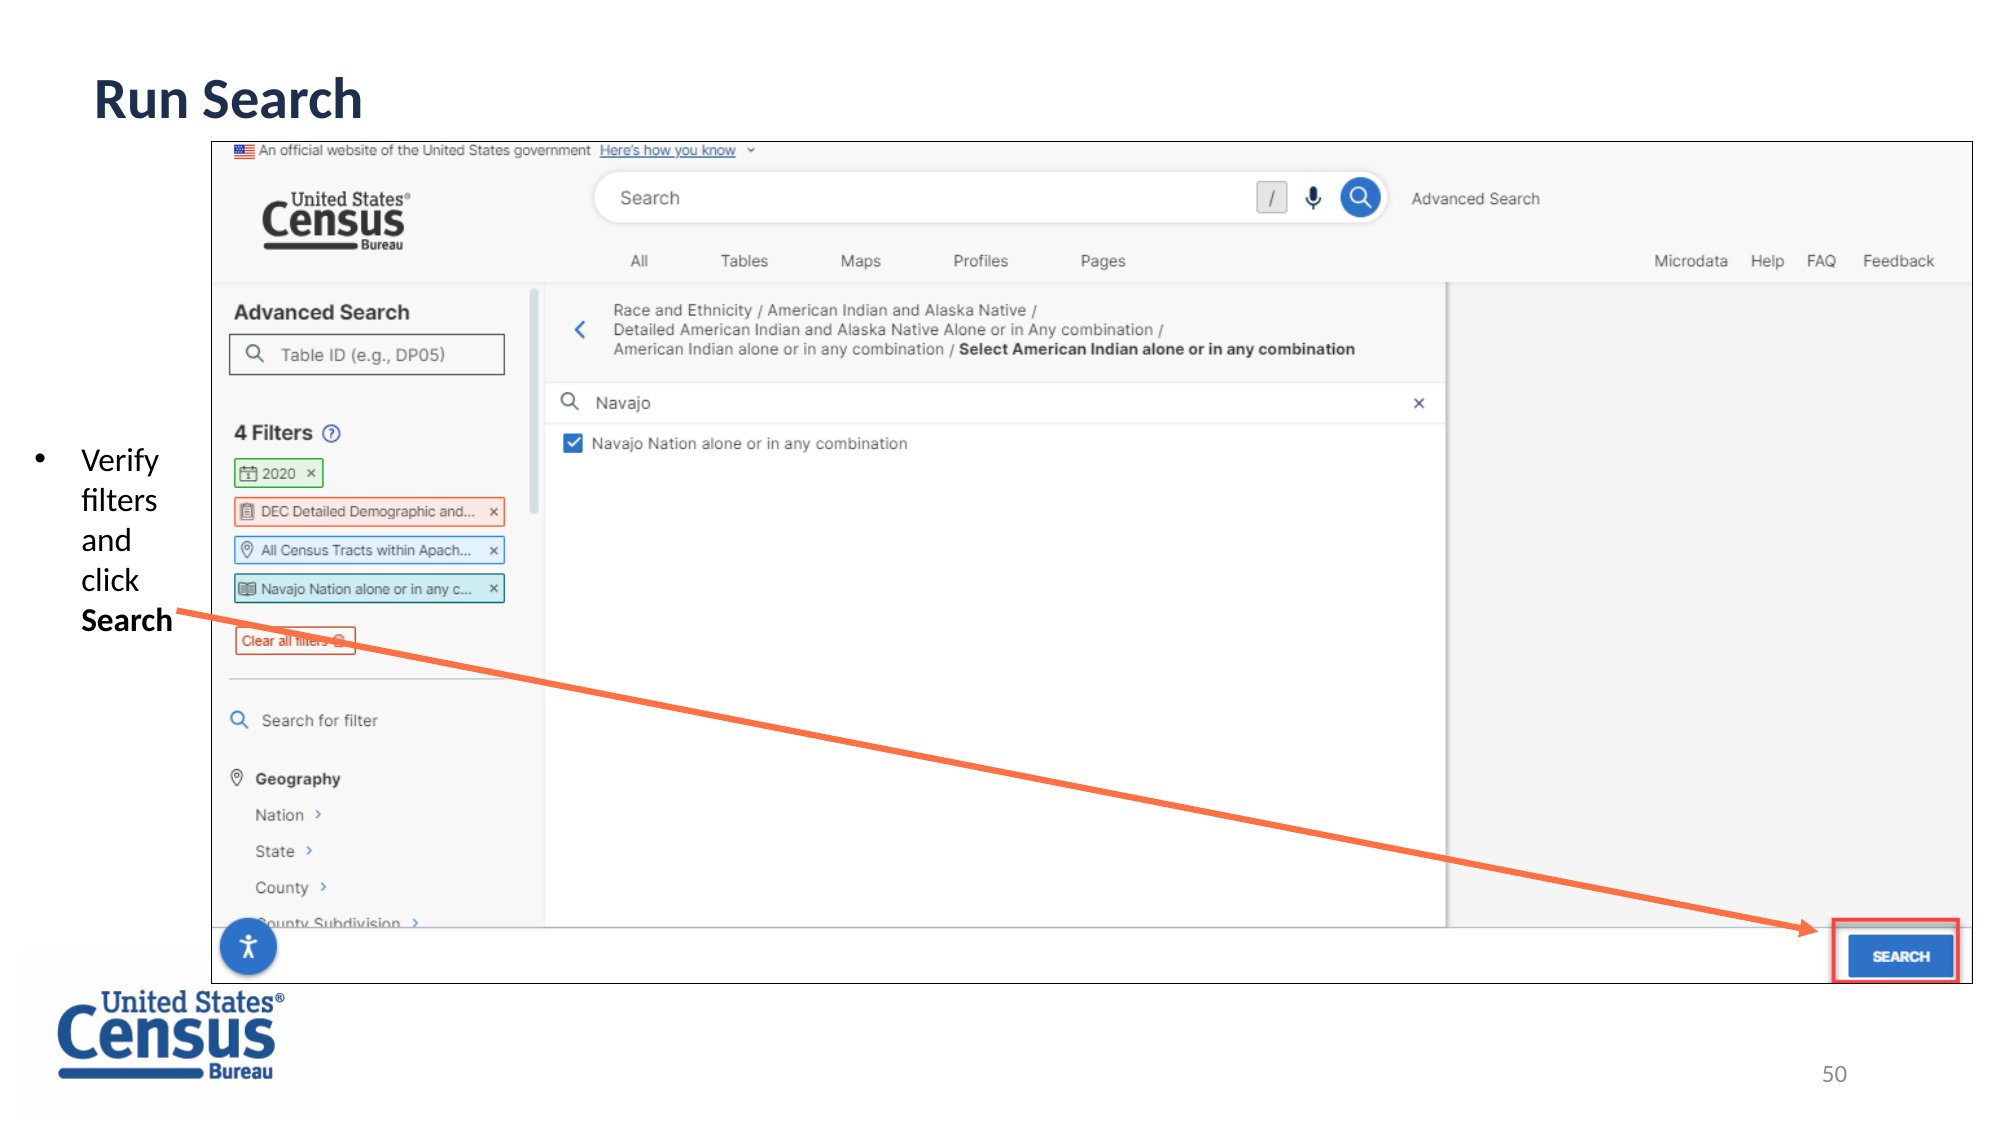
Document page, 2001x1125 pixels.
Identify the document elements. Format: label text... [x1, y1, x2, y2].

slide_number 50 [1412, 1042, 1863, 1103]
title Run Search [79, 0, 1805, 209]
picture [18, 141, 1973, 1120]
text_box Verify filters and click Search [19, 431, 211, 646]
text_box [176, 610, 1819, 932]
